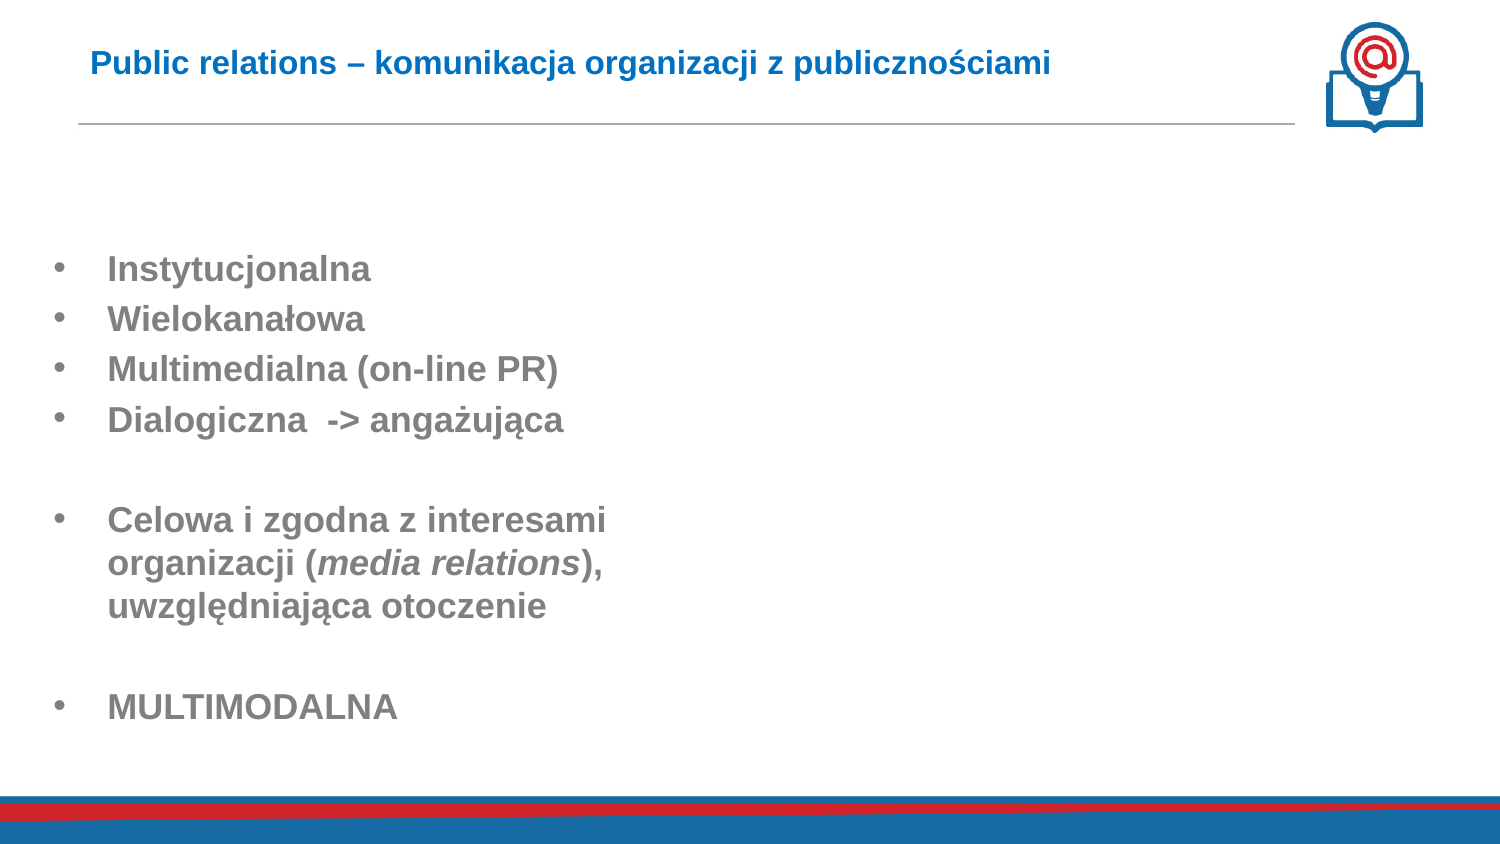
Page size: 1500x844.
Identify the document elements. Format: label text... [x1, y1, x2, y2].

list Instytucjonalna Wielokanałowa Multimedialna (on-line PR) Dialogiczna -> angażująca Celowa i zgodna z interesami organizacji (media relations), uwzględniająca otoczenie MULTIMODALNA [38, 187, 672, 739]
picture [0, 0, 1500, 844]
title Public relations – komunikacja organizacji z publicznościami [75, 33, 1425, 129]
